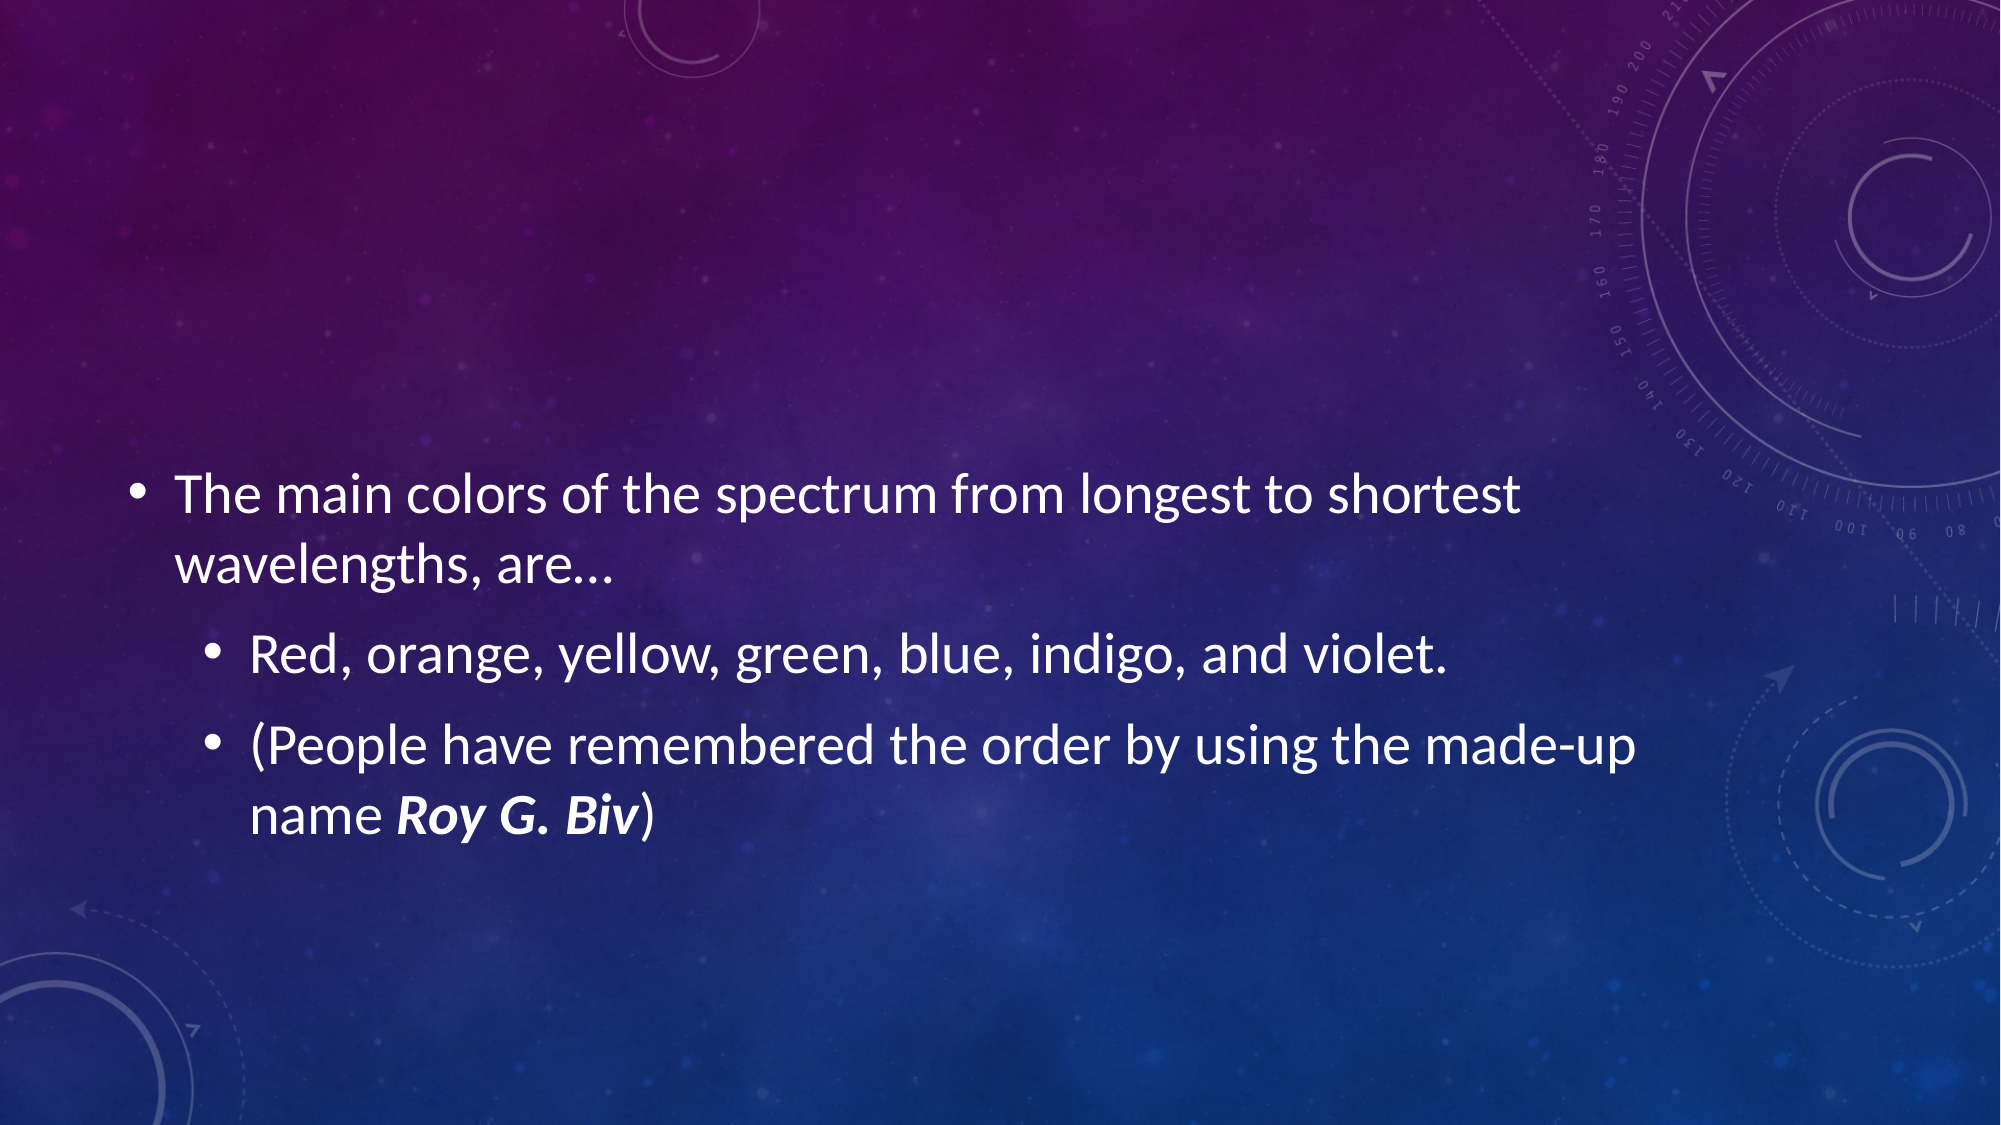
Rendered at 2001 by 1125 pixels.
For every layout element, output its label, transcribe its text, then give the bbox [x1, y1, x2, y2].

picture [0, 0, 2001, 1125]
list The main colors of the spectrum from longest to shortest wavelengths, are… Red, orange, yellow, green, blue, indigo, and violet. (People have remembered the order by using the made-up name Roy G. Biv) [112, 351, 1775, 950]
